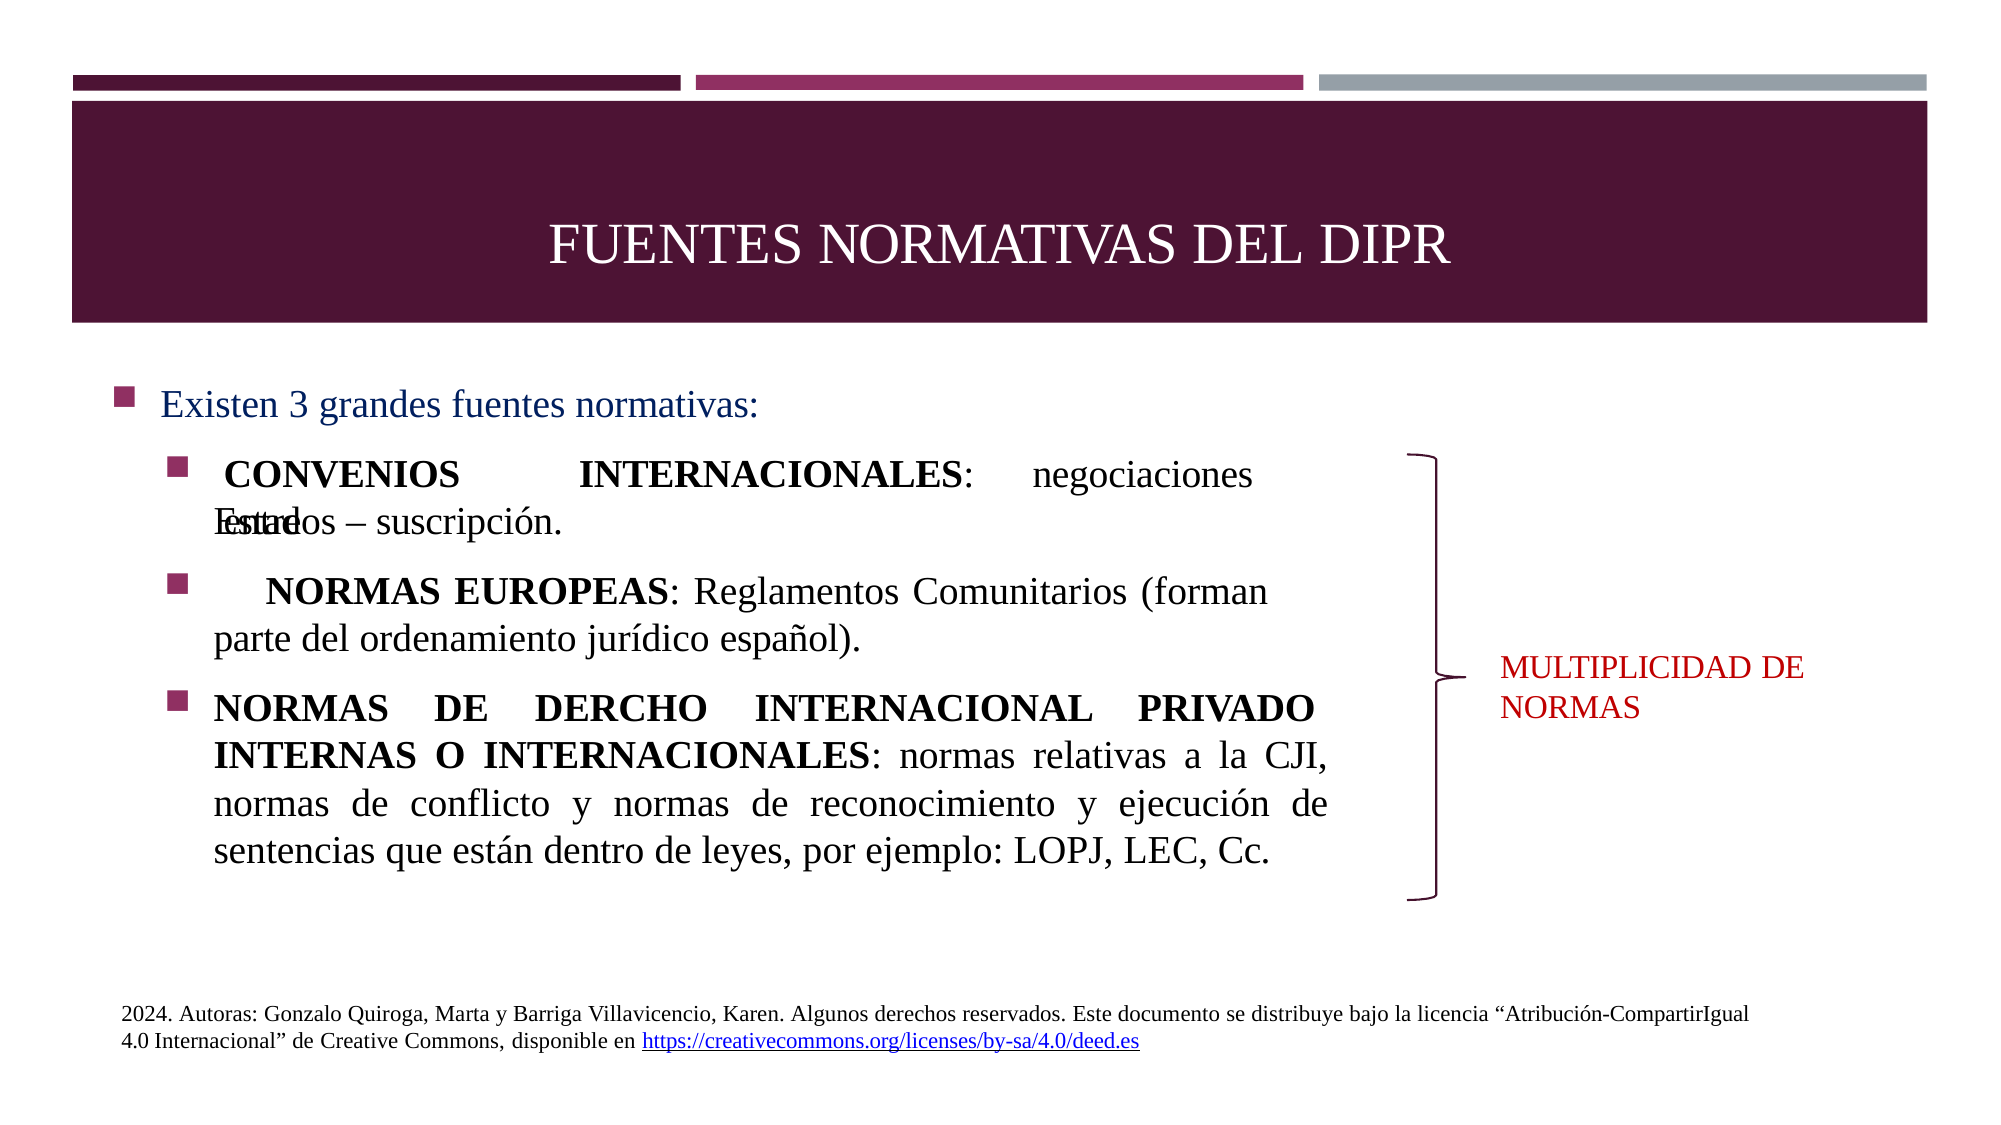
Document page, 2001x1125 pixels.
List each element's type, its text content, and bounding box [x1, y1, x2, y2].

text_box [1406, 454, 1466, 901]
text_box Existen 3 grandes fuentes normativas: [108, 376, 764, 426]
text_box NORMAS DE DERCHO INTERNACIONAL PRIVADO INTERNAS O INTERNACIONALES: normas relativas a la CJI, normas de conflicto y normas de reconocimiento y ejecución de sentencias que están dentro de leyes, por ejemplo: LOPJ, LEC, Cc. [161, 679, 1329, 872]
text_box 2024. Autoras: Gonzalo Quiroga, Marta y Barriga Villavicencio, Karen. Algunos derechos reservados. Este documento se distribuye bajo la licencia “Atribución-CompartirIgual 4.0 Internacional” de Creative Commons, disponible en https://creativecommons.org/licenses/by-sa/4.0/deed.es [119, 997, 1778, 1053]
text_box Estados – suscripción. NORMAS EUROPEAS: Reglamentos Comunitarios (forman parte del ordenamiento jurídico español). [161, 471, 1328, 660]
text_box CONVENIOS INTERNACIONALES: negociaciones entre [161, 445, 1329, 543]
title FUENTES NORMATIVAS DEL DIPR [72, 100, 1928, 323]
text_box MULTIPLICIDAD DE NORMAS [1498, 643, 1813, 726]
